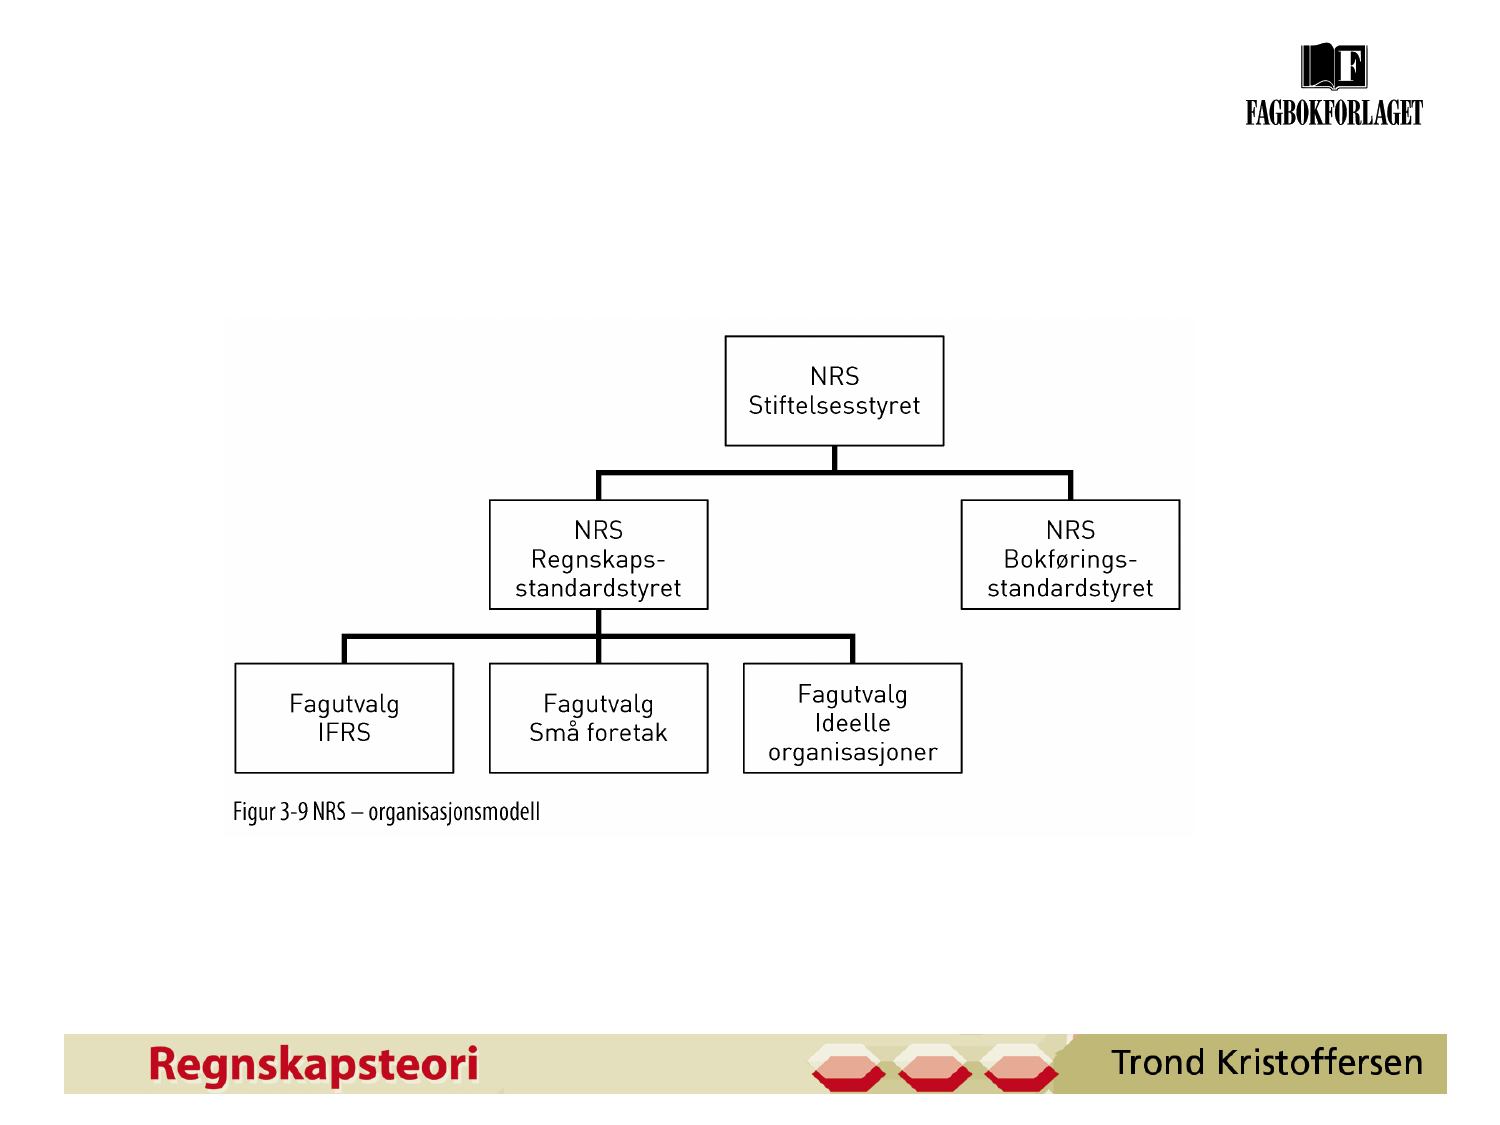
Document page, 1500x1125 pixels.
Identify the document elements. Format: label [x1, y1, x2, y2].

picture [222, 316, 1196, 837]
picture [64, 1034, 1447, 1094]
